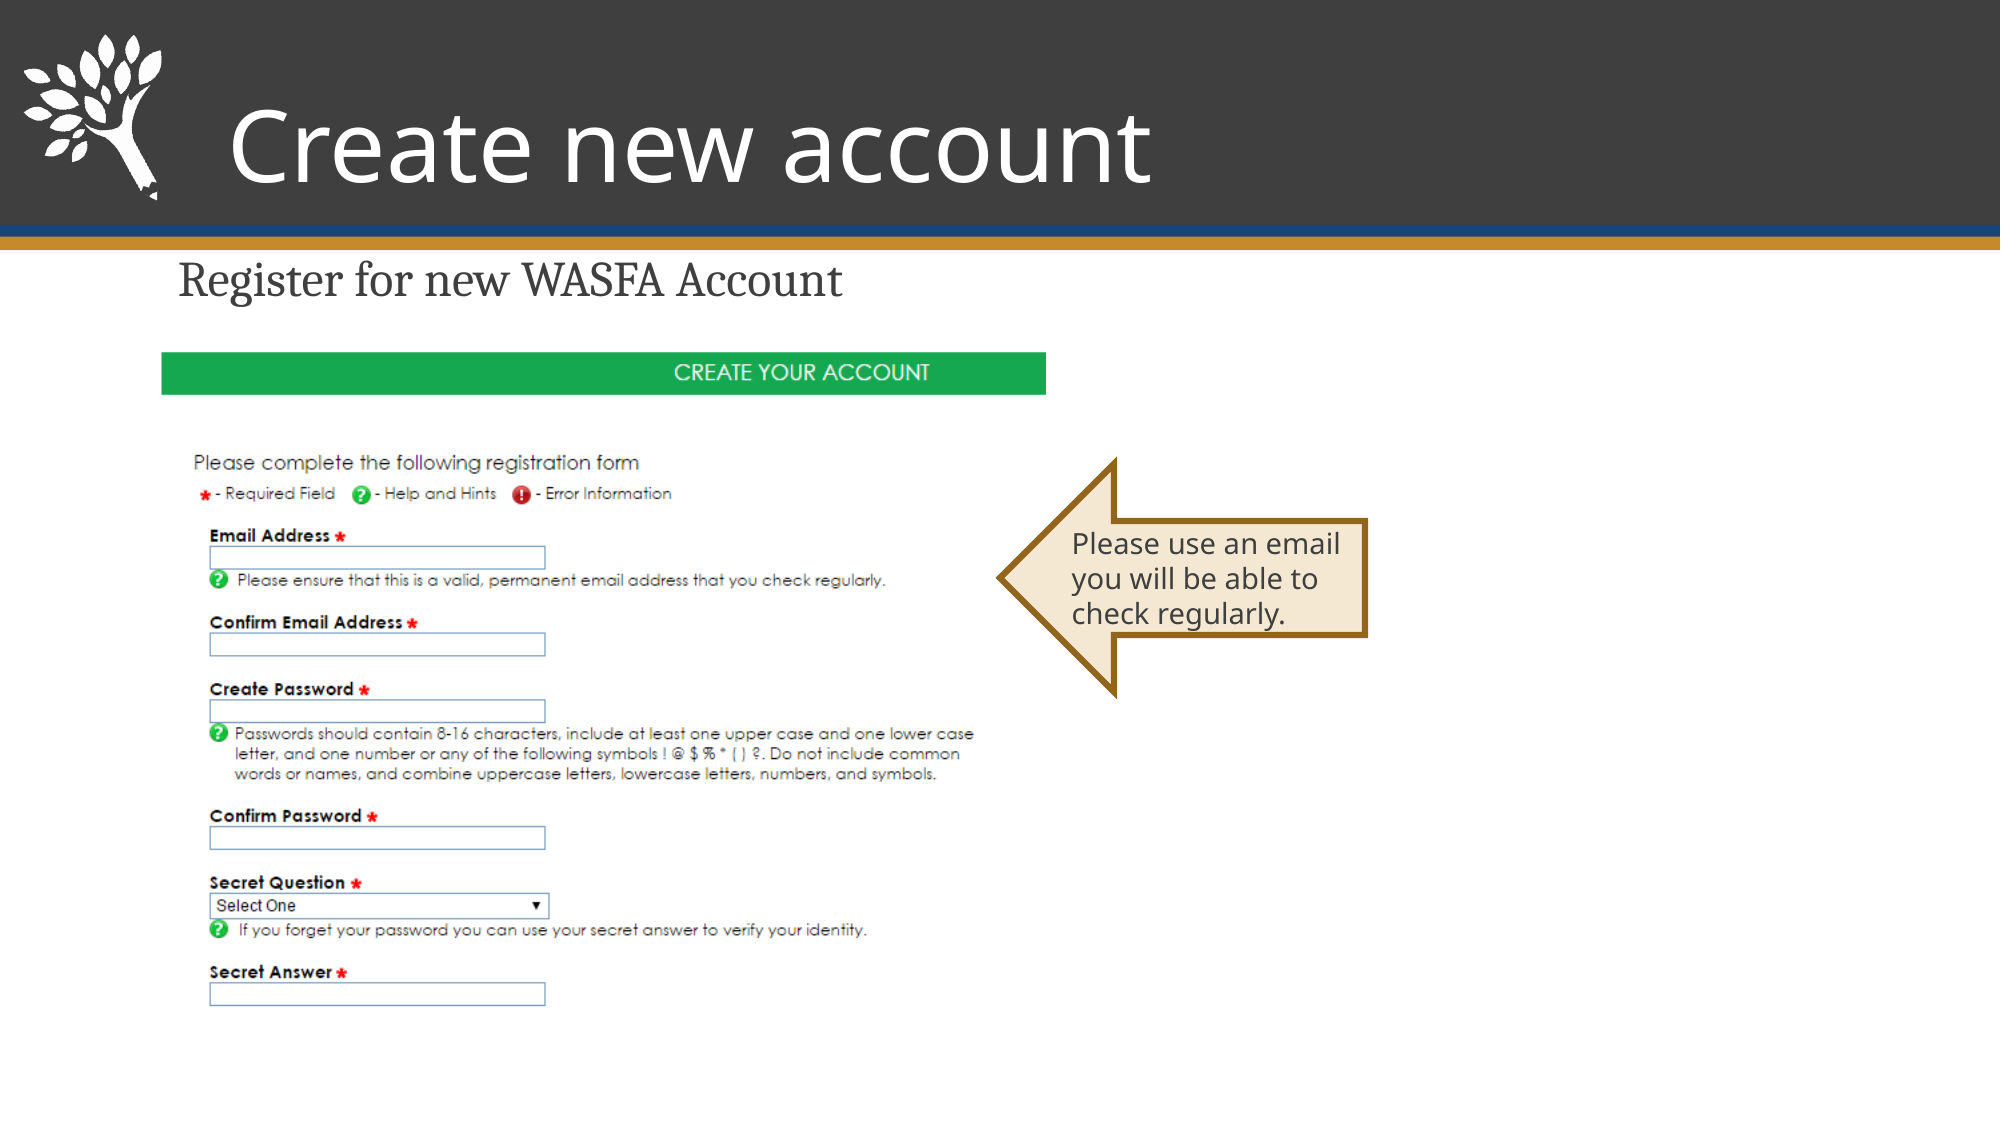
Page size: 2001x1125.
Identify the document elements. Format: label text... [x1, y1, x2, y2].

title Create new account [212, 41, 1788, 212]
picture [9, 20, 204, 230]
list Register for new WASFA Account [162, 245, 955, 339]
picture [138, 339, 1046, 1045]
text_box Please use an email you will be able to check regularly. [1046, 461, 1367, 695]
